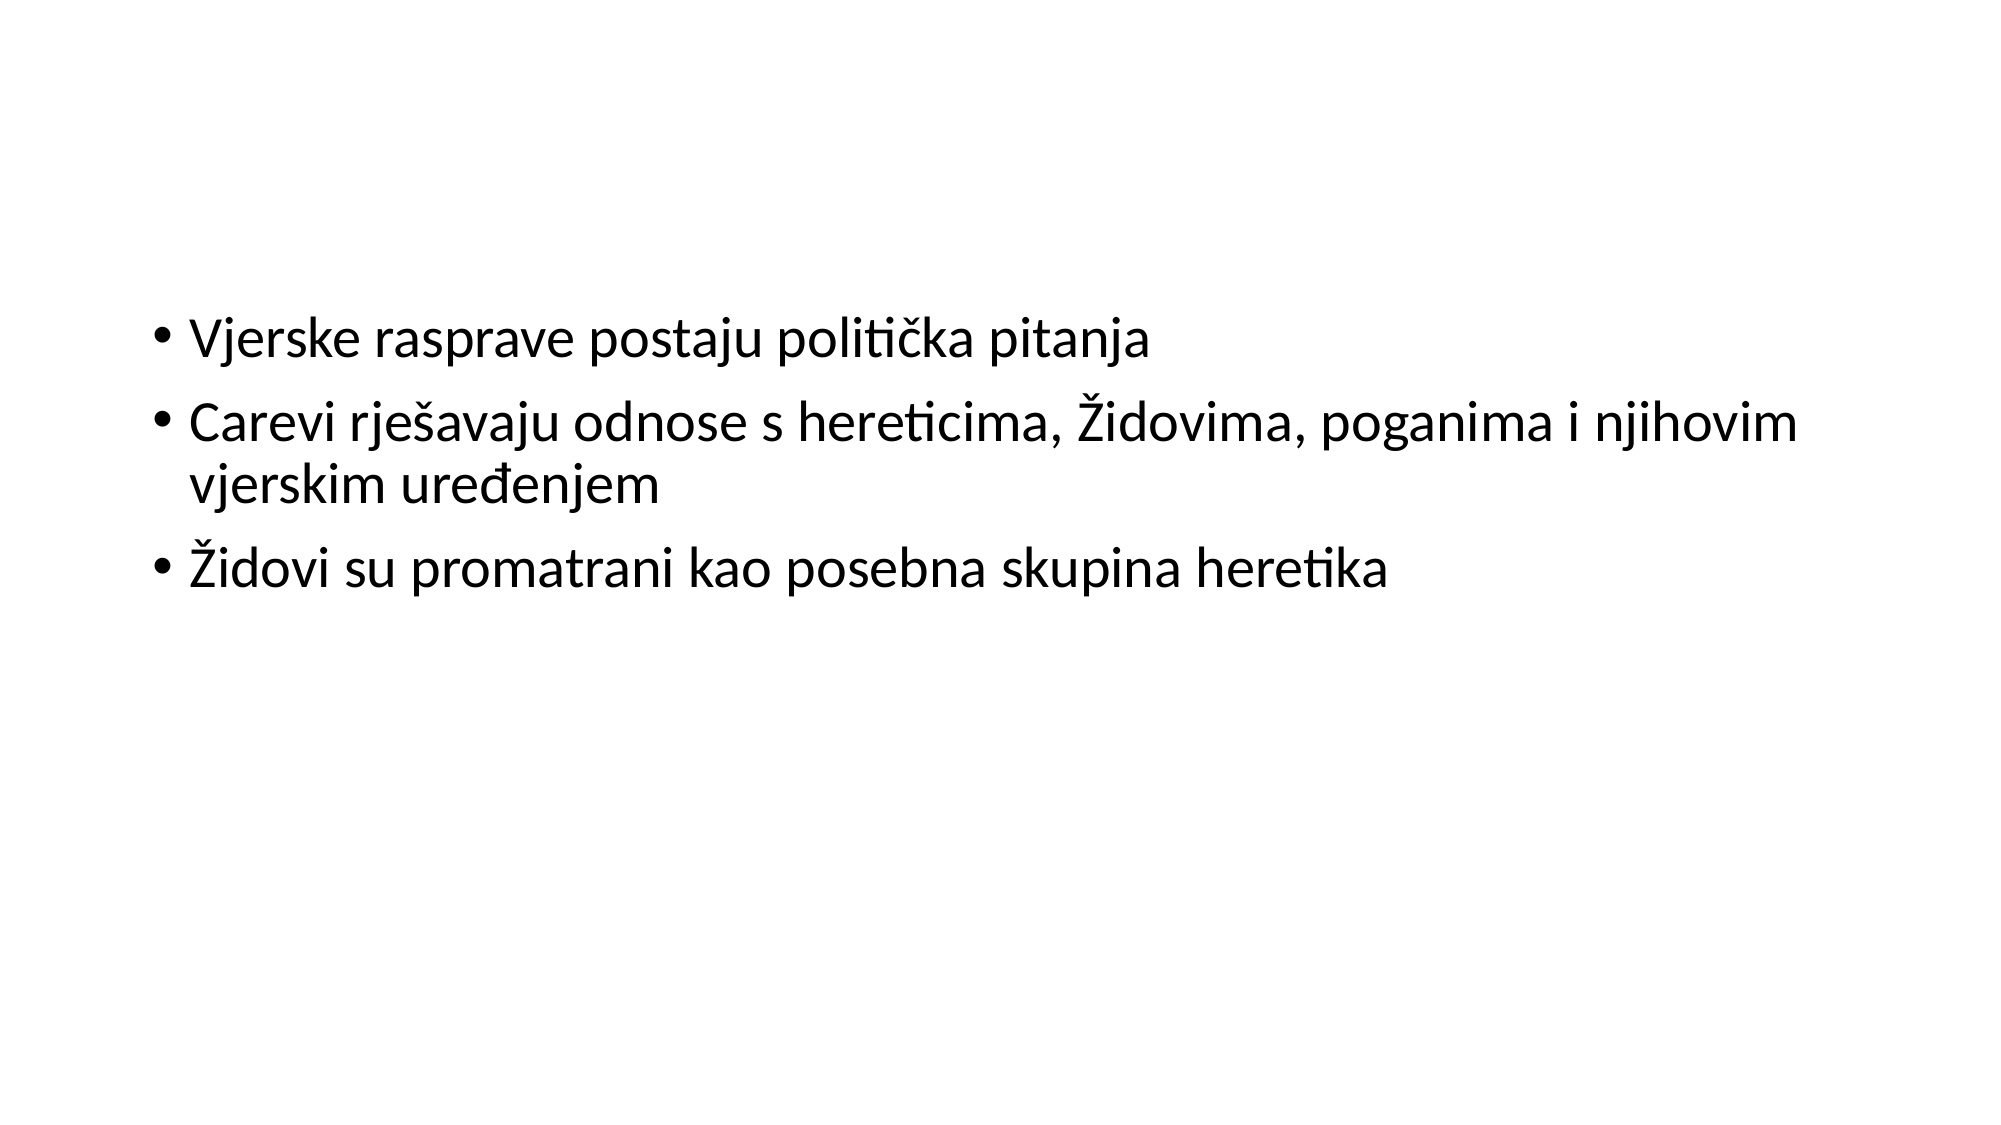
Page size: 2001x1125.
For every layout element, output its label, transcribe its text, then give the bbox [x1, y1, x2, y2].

list Vjerske rasprave postaju politička pitanja Carevi rješavaju odnose s hereticima, Židovima, poganima i njihovim vjerskim uređenjem Židovi su promatrani kao posebna skupina heretika [137, 299, 1863, 1014]
